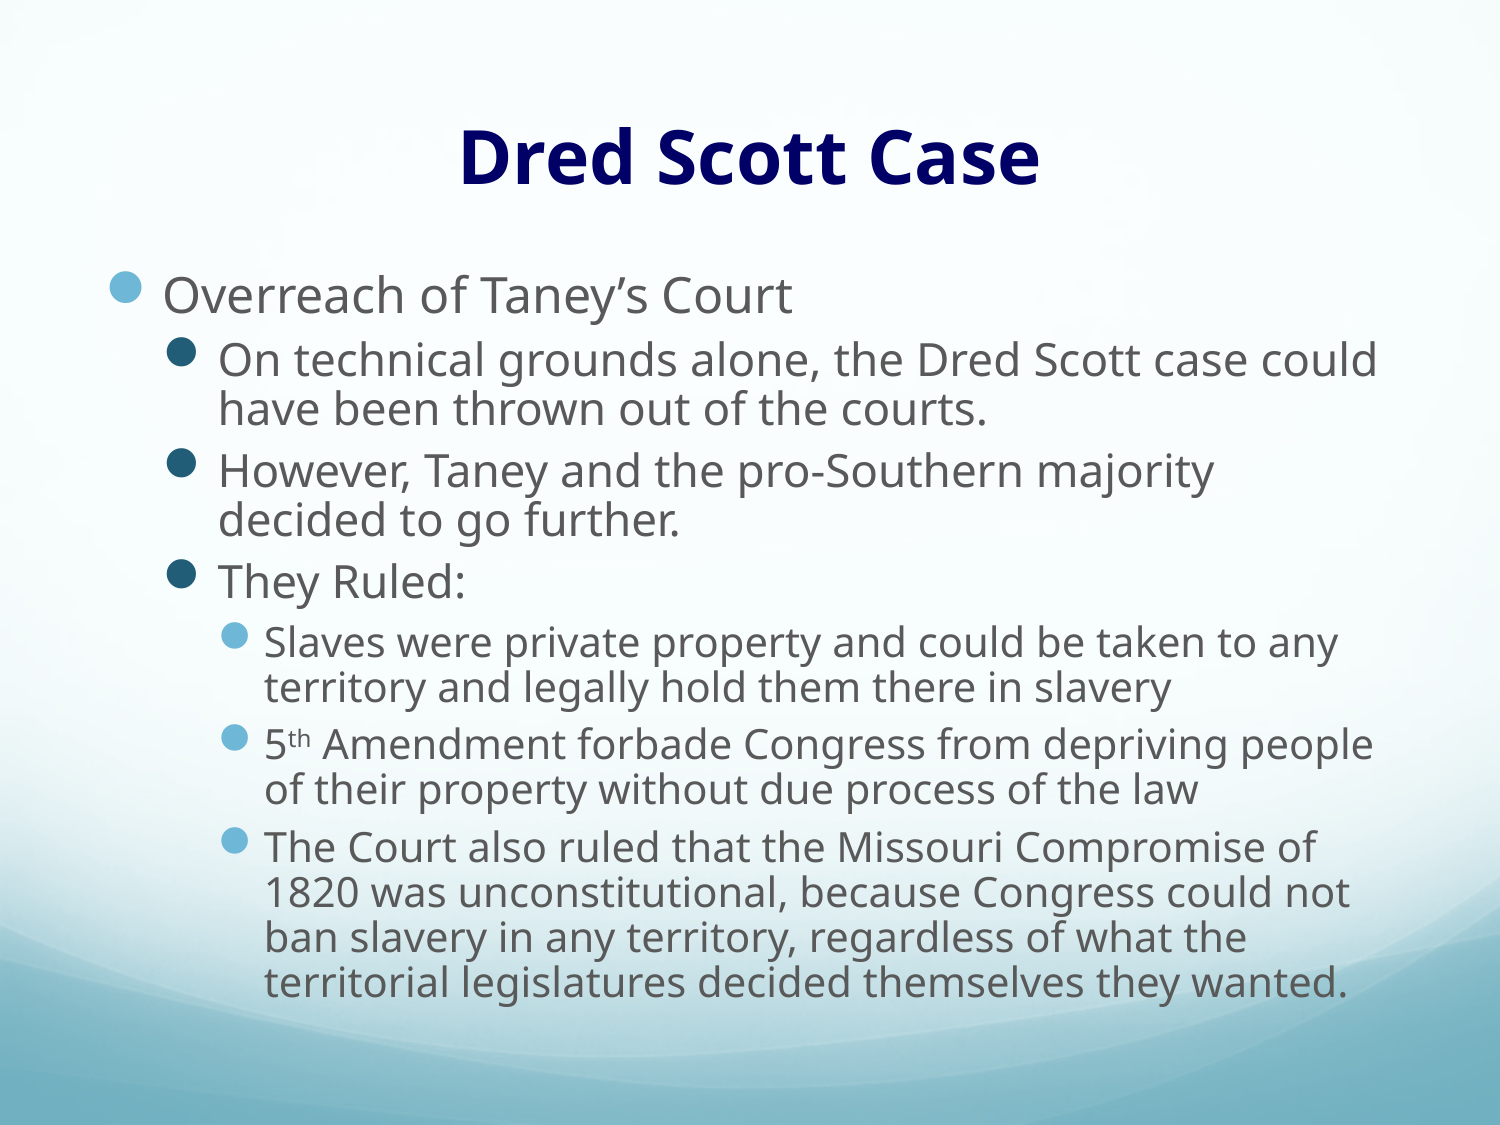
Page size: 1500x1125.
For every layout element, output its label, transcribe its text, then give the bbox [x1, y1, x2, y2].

title Dred Scott Case [89, 112, 1410, 208]
list Overreach of Taney’s Court On technical grounds alone, the Dred Scott case could have been thrown out of the courts. However, Taney and the pro-Southern majority decided to go further. They Ruled: Slaves were private property and could be taken to any territory and legally hold them there in slavery 5th Amendment forbade Congress from depriving people of their property without due process of the law The Court also ruled that the Missouri Compromise of 1820 was unconstitutional, because Congress could not ban slavery in any territory, regardless of what the territorial legislatures decided themselves they wanted. [89, 262, 1410, 1049]
